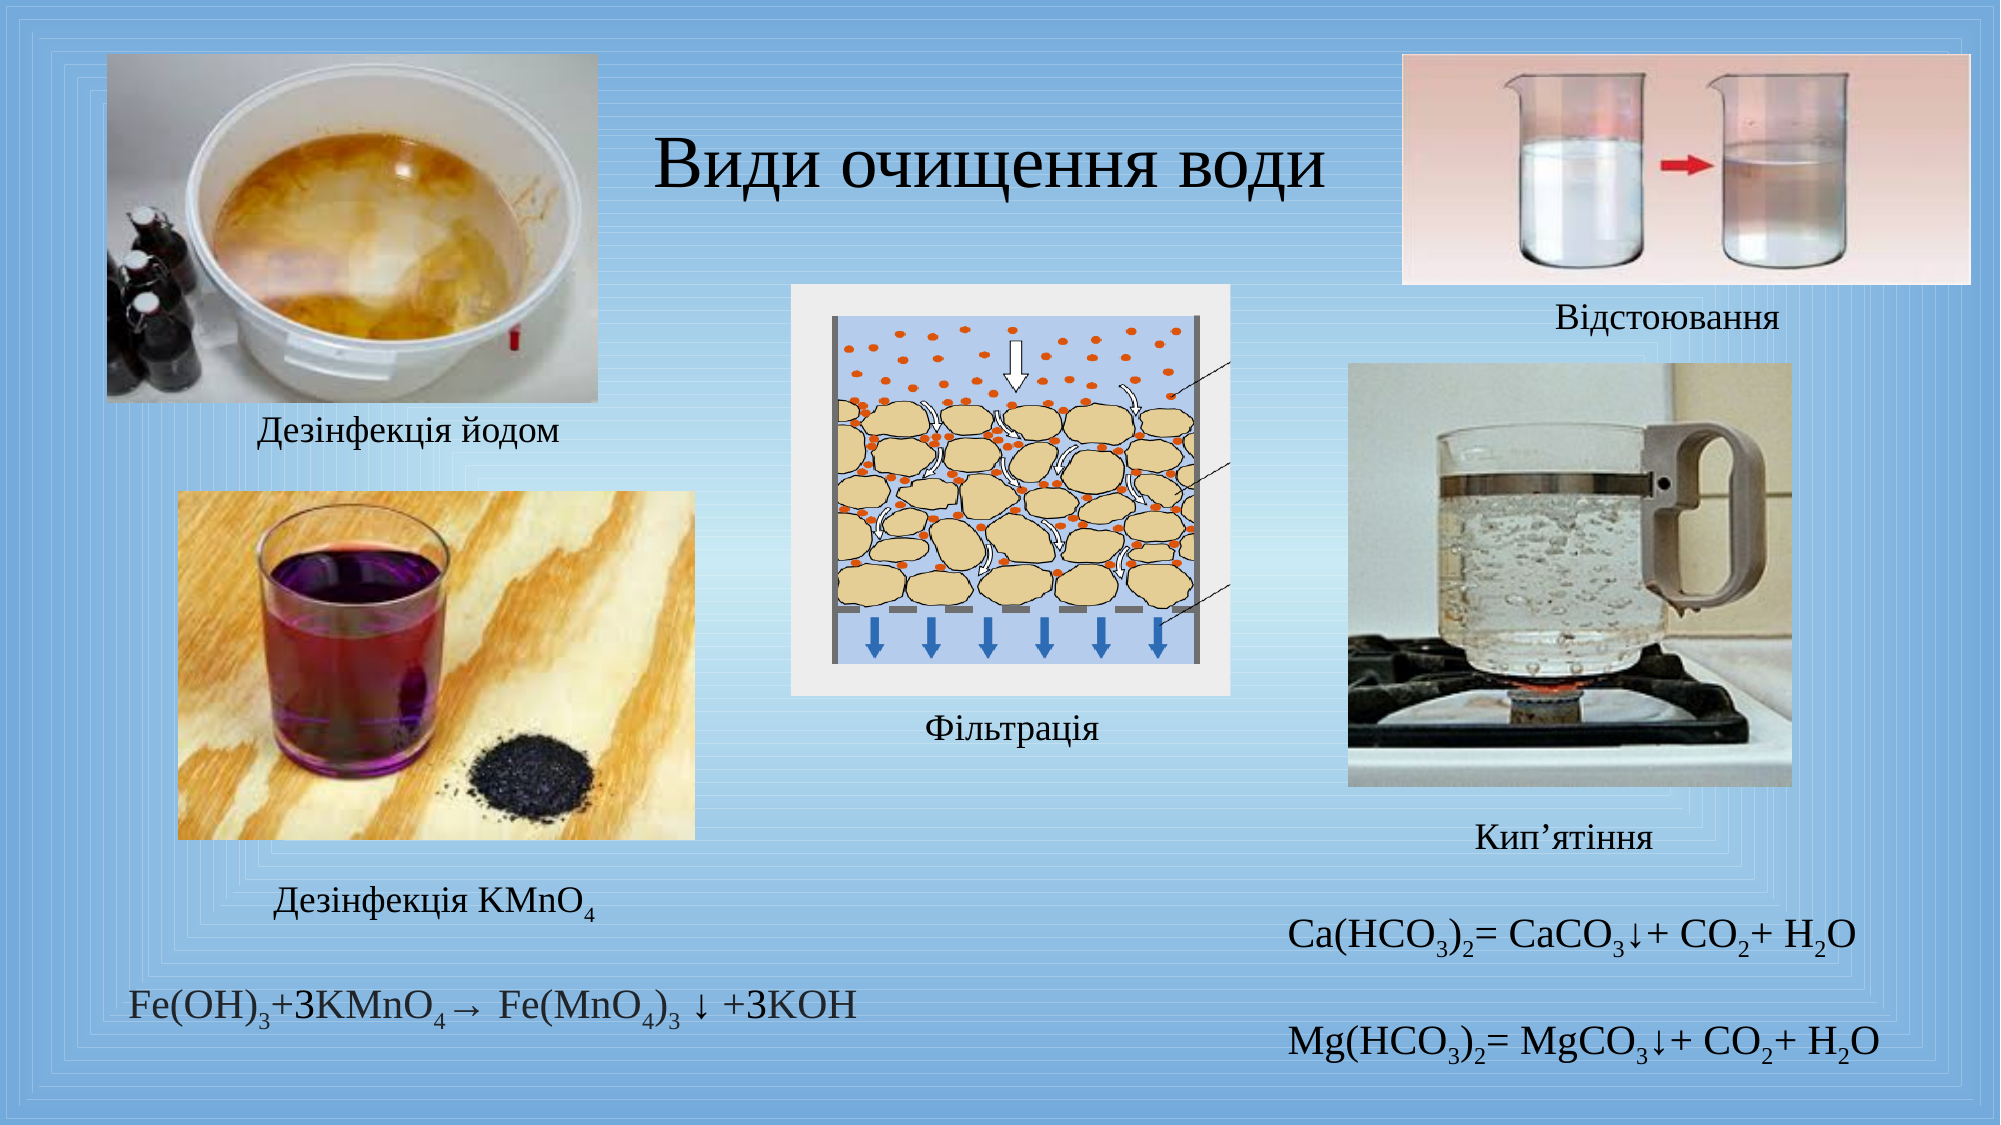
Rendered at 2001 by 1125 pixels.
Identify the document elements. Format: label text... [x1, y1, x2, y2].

picture [178, 491, 695, 840]
text_box Са(HCO3)2= CaCO3↓+ СО2+ Н2О Mg(HCO3)2= МgСО3↓+ СО2+ Н2О [1272, 898, 1918, 1077]
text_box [790, 284, 1231, 756]
text_box Дезінфекція KMnO4 [258, 867, 614, 934]
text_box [1347, 363, 1792, 866]
text_box Дезінфекція йодом [242, 410, 598, 458]
text_box Fe(OH)3+3KMnO4→ Fe(MnO4)3 ↓ +3KOH [113, 969, 873, 1042]
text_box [1402, 54, 1971, 346]
text_box Види очищення води [638, 104, 1393, 210]
picture [107, 54, 599, 403]
